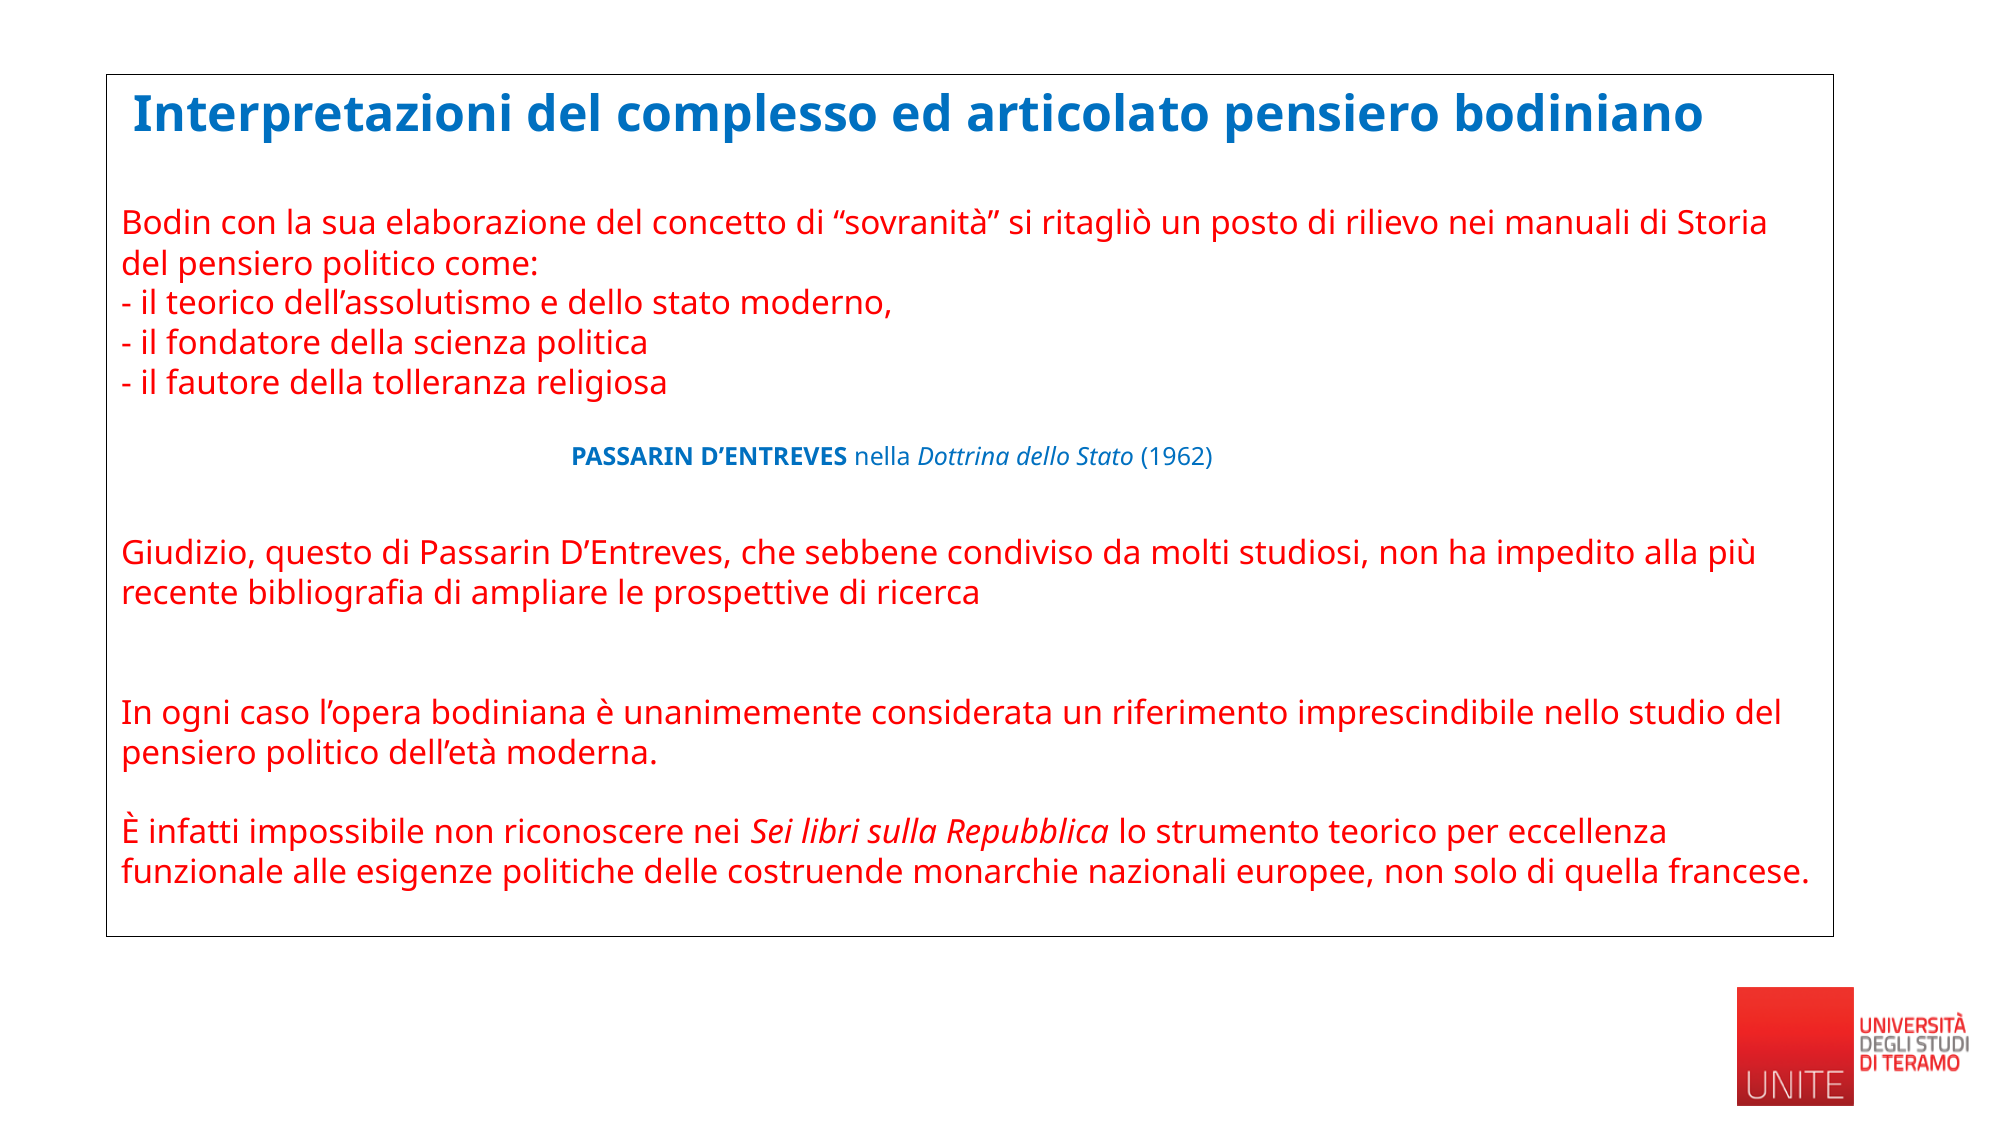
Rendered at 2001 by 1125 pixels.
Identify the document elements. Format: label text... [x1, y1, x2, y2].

picture [1737, 987, 1971, 1106]
title Interpretazioni del complesso ed articolato pensiero bodiniano Bodin con la sua elaborazione del concetto di “sovranità” si ritagliò un posto di rilievo nei manuali di Storia del pensiero politico come: - il teorico dell’assolutismo e dello stato moderno, - il fondatore della scienza politica - il fautore della tolleranza religiosa Passarin d’Entreves nella Dottrina dello Stato (1962) Giudizio, questo di Passarin D’Entreves, che sebbene condiviso da molti studiosi, non ha impedito alla più recente bibliografia di ampliare le prospettive di ricerca In ogni caso l’opera bodiniana è unanimemente considerata un riferimento imprescindibile nello studio del pensiero politico dell’età moderna. È infatti impossibile non riconoscere nei Sei libri sulla Repubblica lo strumento teorico per eccellenza funzionale alle esigenze politiche delle costruende monarchie nazionali europee, non solo di quella francese. [106, 74, 1834, 937]
